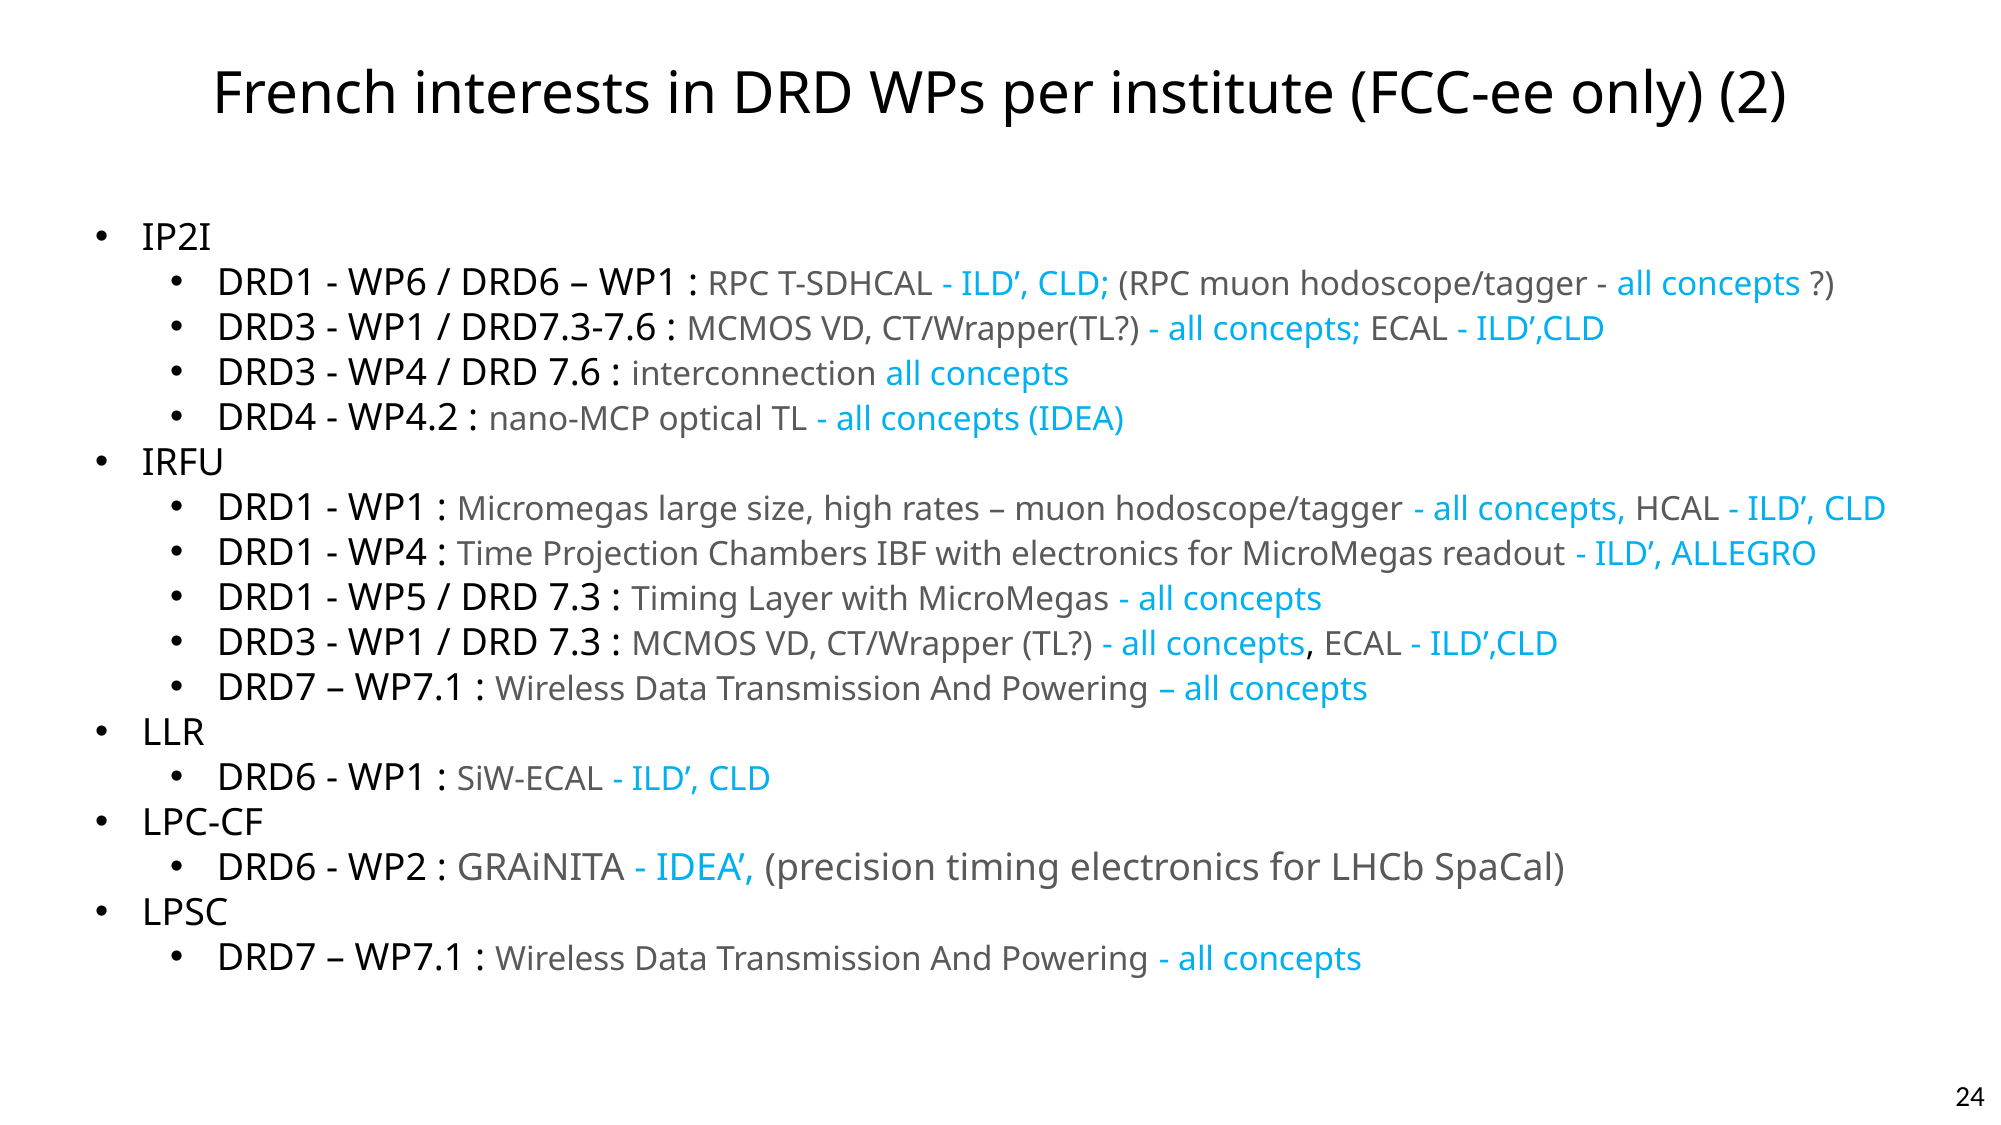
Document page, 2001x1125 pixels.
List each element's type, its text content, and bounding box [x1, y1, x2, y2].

text_box French interests in DRD WPs per institute (FCC-ee only) (2) [31, 47, 1969, 133]
slide_number 24 [1780, 1065, 2000, 1125]
text_box IP2I DRD1 - WP6 / DRD6 – WP1 : RPC T-SDHCAL - ILD’, CLD; (RPC muon hodoscope/tagger - all concepts ?) DRD3 - WP1 / DRD7.3-7.6 : MCMOS VD, CT/Wrapper(TL?) - all concepts; ECAL - ILD’,CLD DRD3 - WP4 / DRD 7.6 : interconnection all concepts DRD4 - WP4.2 : nano-MCP optical TL - all concepts (IDEA) IRFU DRD1 - WP1 : Micromegas large size, high rates – muon hodoscope/tagger - all concepts, HCAL - ILD’, CLD DRD1 - WP4 : Time Projection Chambers IBF with electronics for MicroMegas readout - ILD’, ALLEGRO DRD1 - WP5 / DRD 7.3 : Timing Layer with MicroMegas - all concepts DRD3 - WP1 / DRD 7.3 : MCMOS VD, CT/Wrapper (TL?) - all concepts, ECAL - ILD’,CLD DRD7 – WP7.1 : Wireless Data Transmission And Powering – all concepts LLR DRD6 - WP1 : SiW-ECAL - ILD’, CLD LPC-CF DRD6 - WP2 : GRAiNITA - IDEA’, (precision timing electronics for LHCb SpaCal) LPSC DRD7 – WP7.1 : Wireless Data Transmission And Powering - all concepts [61, 205, 1939, 985]
